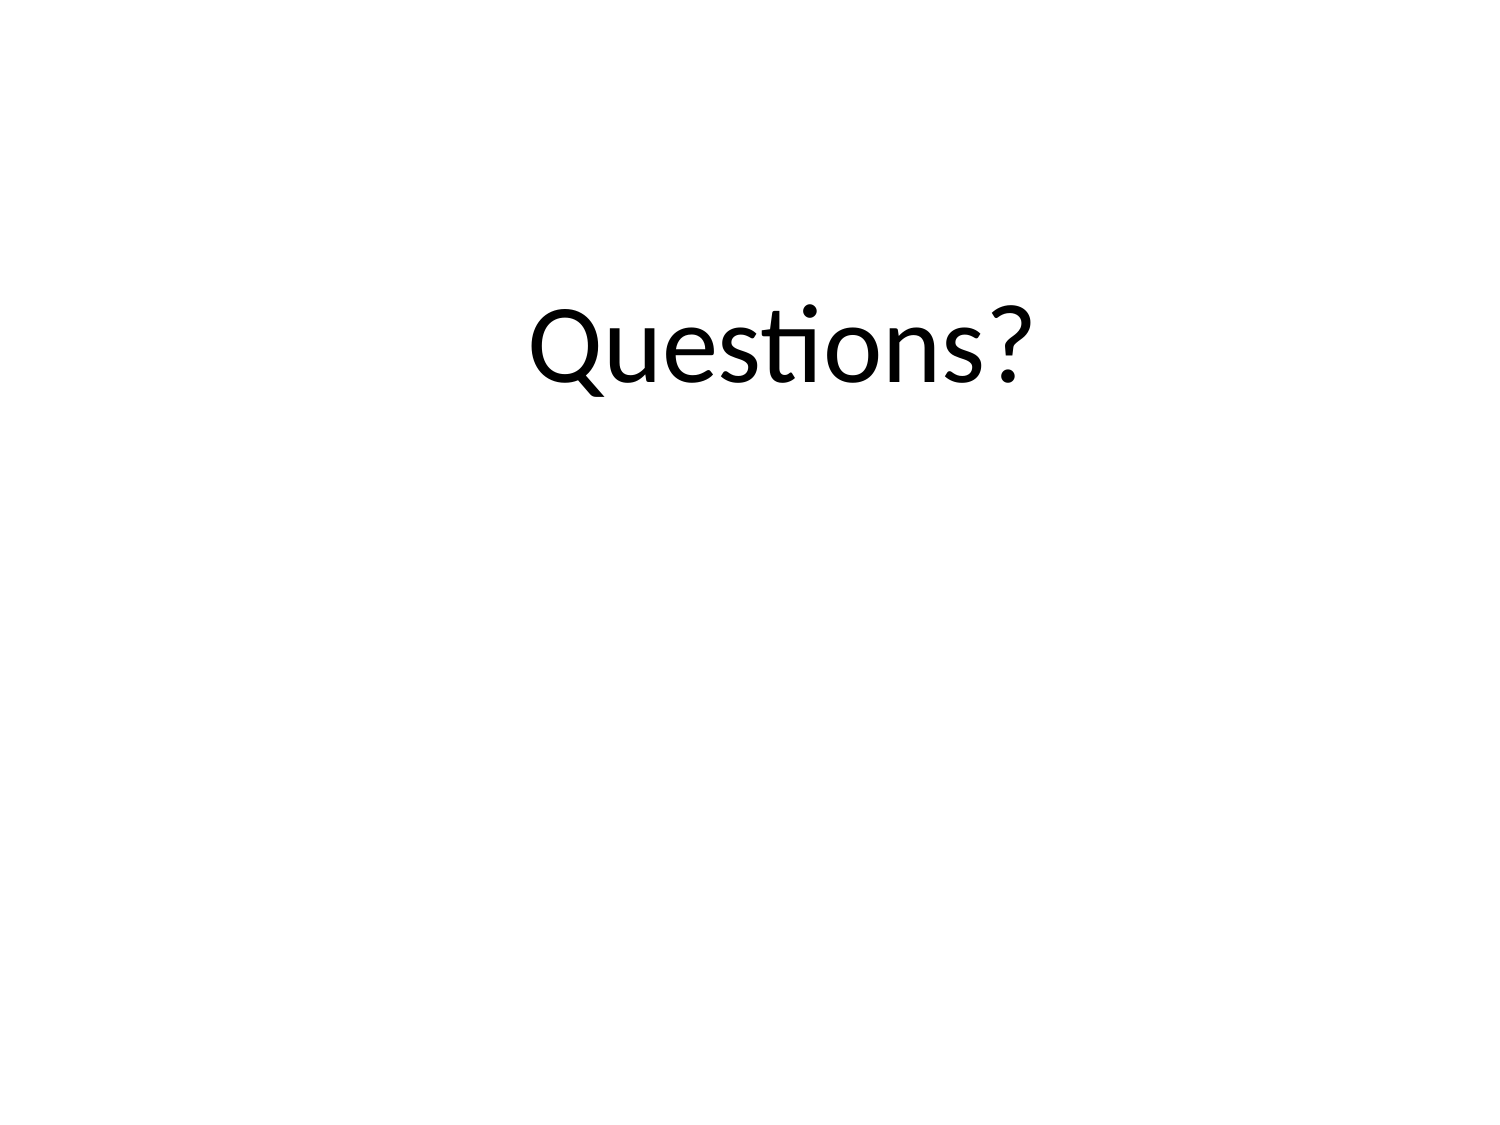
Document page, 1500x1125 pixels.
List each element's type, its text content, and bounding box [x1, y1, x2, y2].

list Questions? [75, 262, 1425, 1005]
